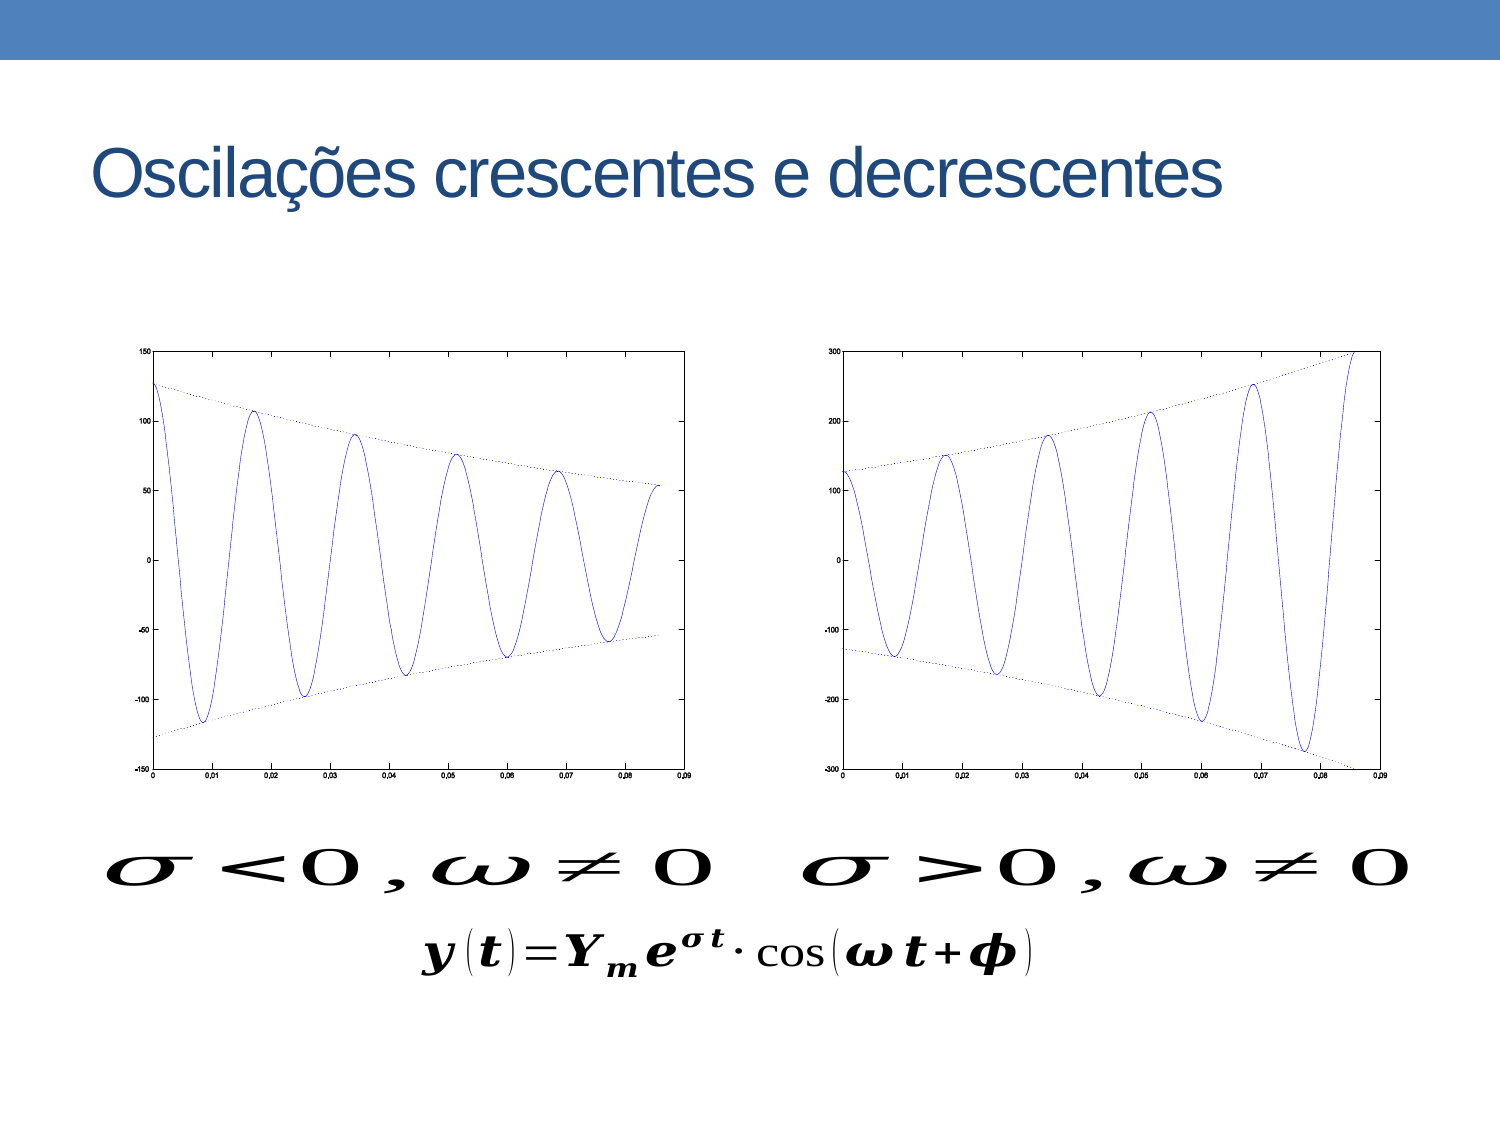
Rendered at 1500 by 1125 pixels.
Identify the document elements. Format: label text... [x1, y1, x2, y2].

picture [752, 312, 1447, 826]
picture [63, 312, 750, 826]
title Oscilações crescentes e decrescentes [75, 87, 1425, 250]
